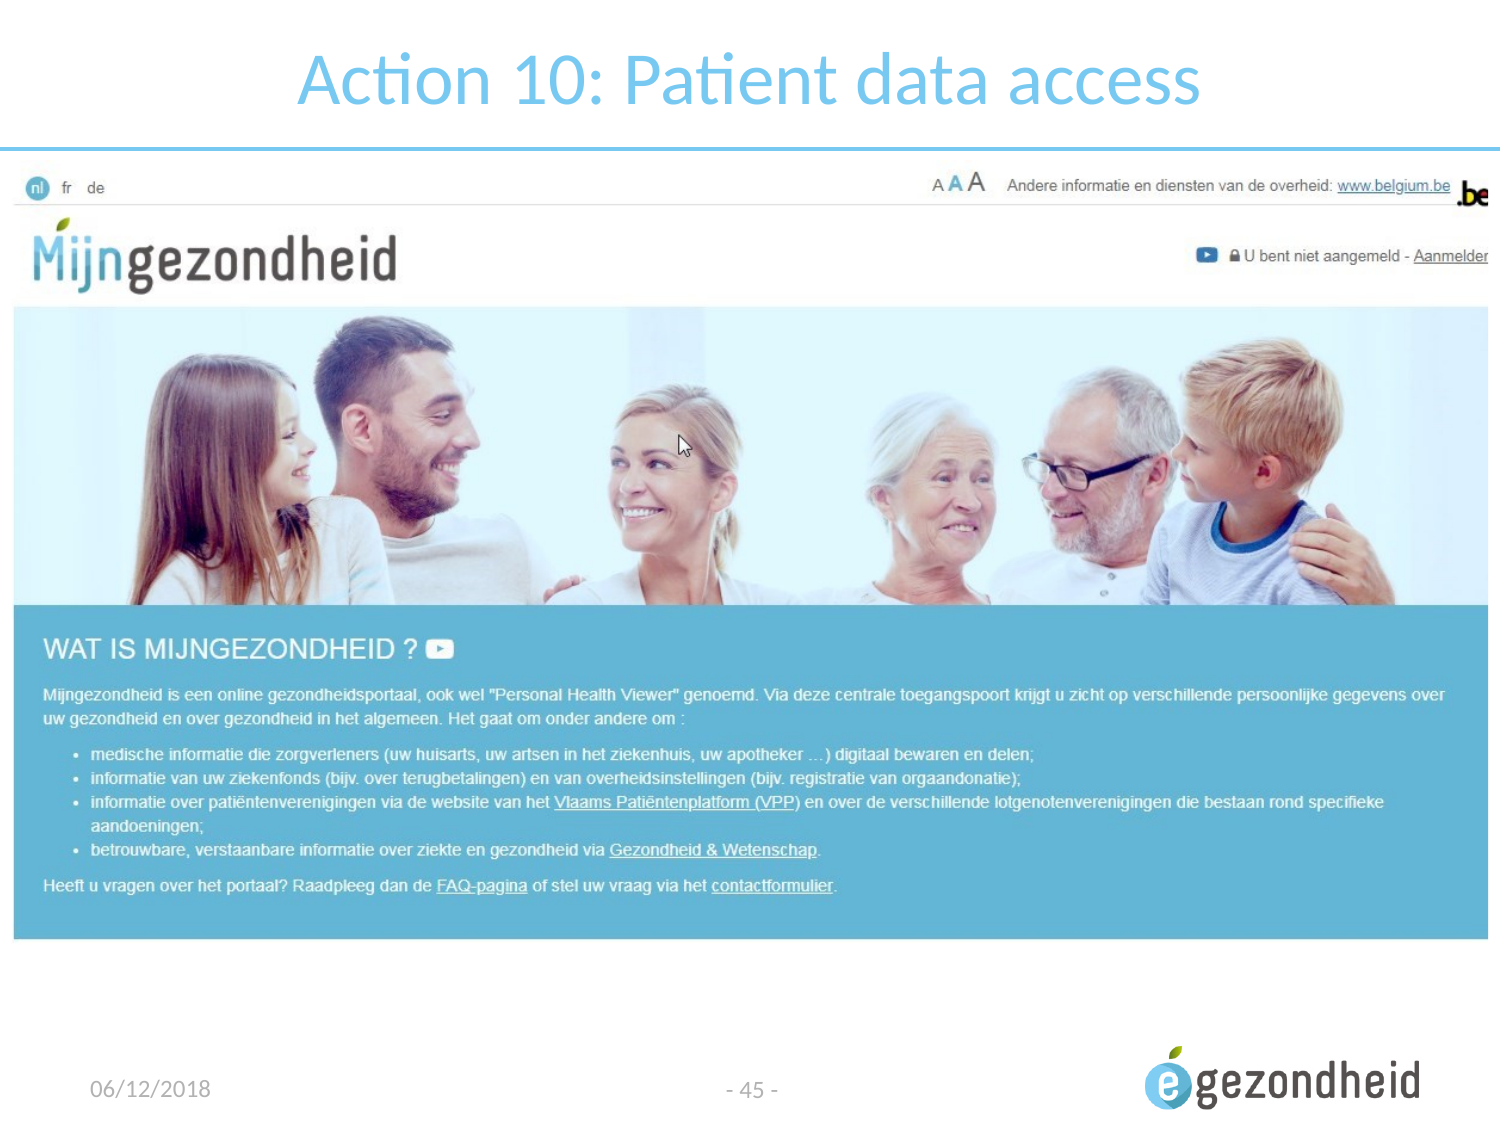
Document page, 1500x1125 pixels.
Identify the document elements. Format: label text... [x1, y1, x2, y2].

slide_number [75, 1057, 425, 1118]
picture [1116, 1037, 1447, 1125]
picture [11, 160, 1489, 950]
title Action 10: Patient data access [0, 0, 1500, 149]
slide_number - 45 - [577, 1058, 928, 1119]
